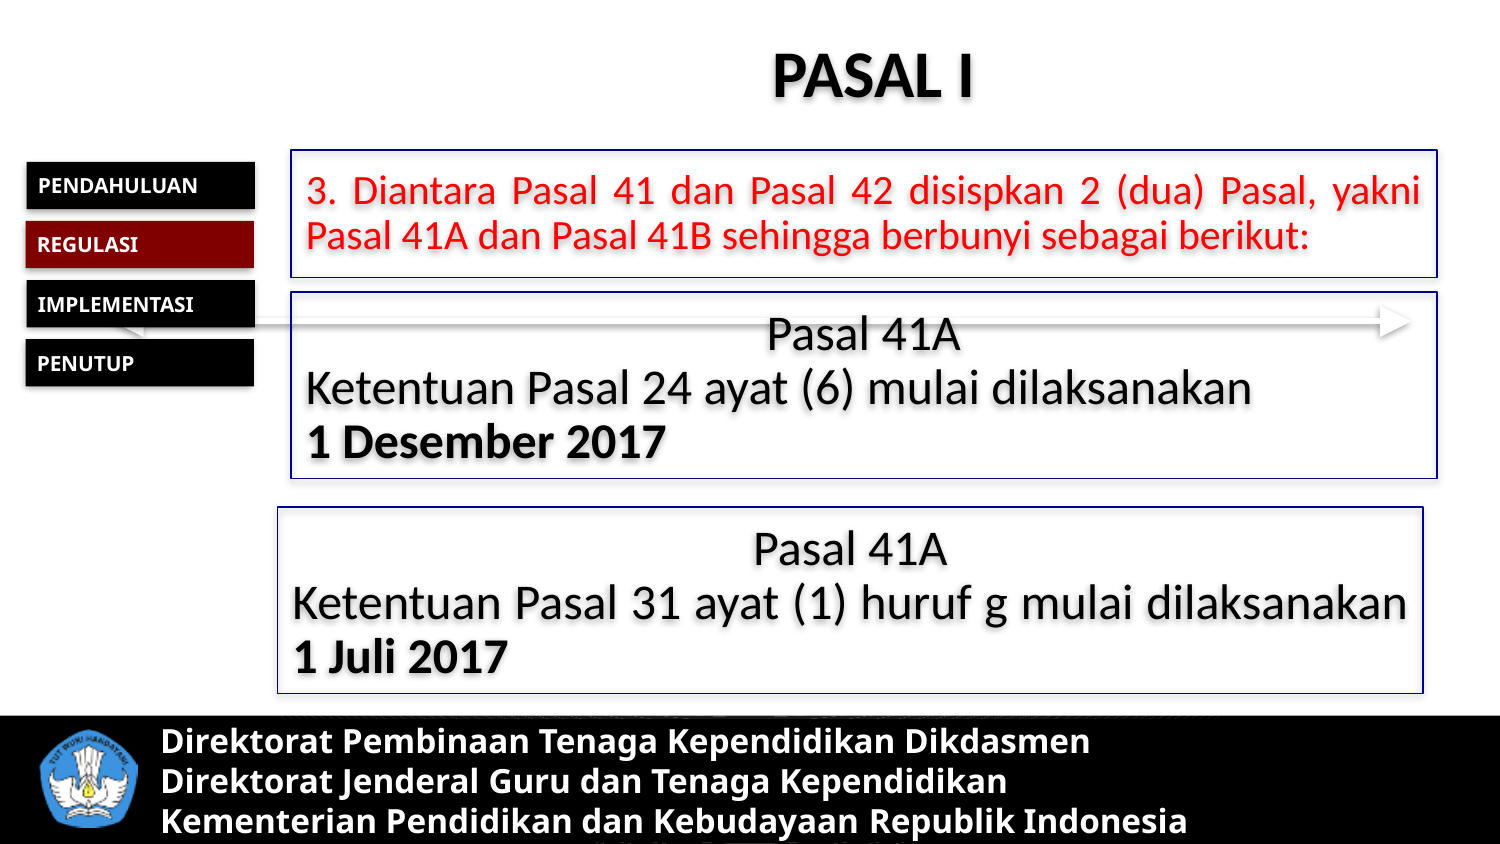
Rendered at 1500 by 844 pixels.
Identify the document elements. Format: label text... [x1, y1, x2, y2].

text_box Pasal 41A Ketentuan Pasal 24 ayat (6) mulai dilaksanakan 1 Desember 2017 [290, 291, 1438, 479]
text_box PENDAHULUAN [26, 161, 255, 210]
picture [39, 729, 138, 828]
text_box 3. Diantara Pasal 41 dan Pasal 42 disispkan 2 (dua) Pasal, yakni Pasal 41A dan Pasal 41B sehingga berbunyi sebagai berikut: [290, 149, 1438, 278]
text_box IMPLEMENTASI [26, 280, 255, 328]
text_box Direktorat Pembinaan Tenaga Kependidikan Dikdasmen Direktorat Jenderal Guru dan Tenaga Kependidikan Kementerian Pendidikan dan Kebudayaan Republik Indonesia [145, 718, 1499, 843]
text_box PASAL I [300, 31, 1448, 110]
text_box REGULASI [25, 220, 254, 269]
text_box PENUTUP [25, 339, 254, 387]
text_box Pasal 41A Ketentuan Pasal 31 ayat (1) huruf g mulai dilaksanakan 1 Juli 2017 [277, 506, 1424, 694]
